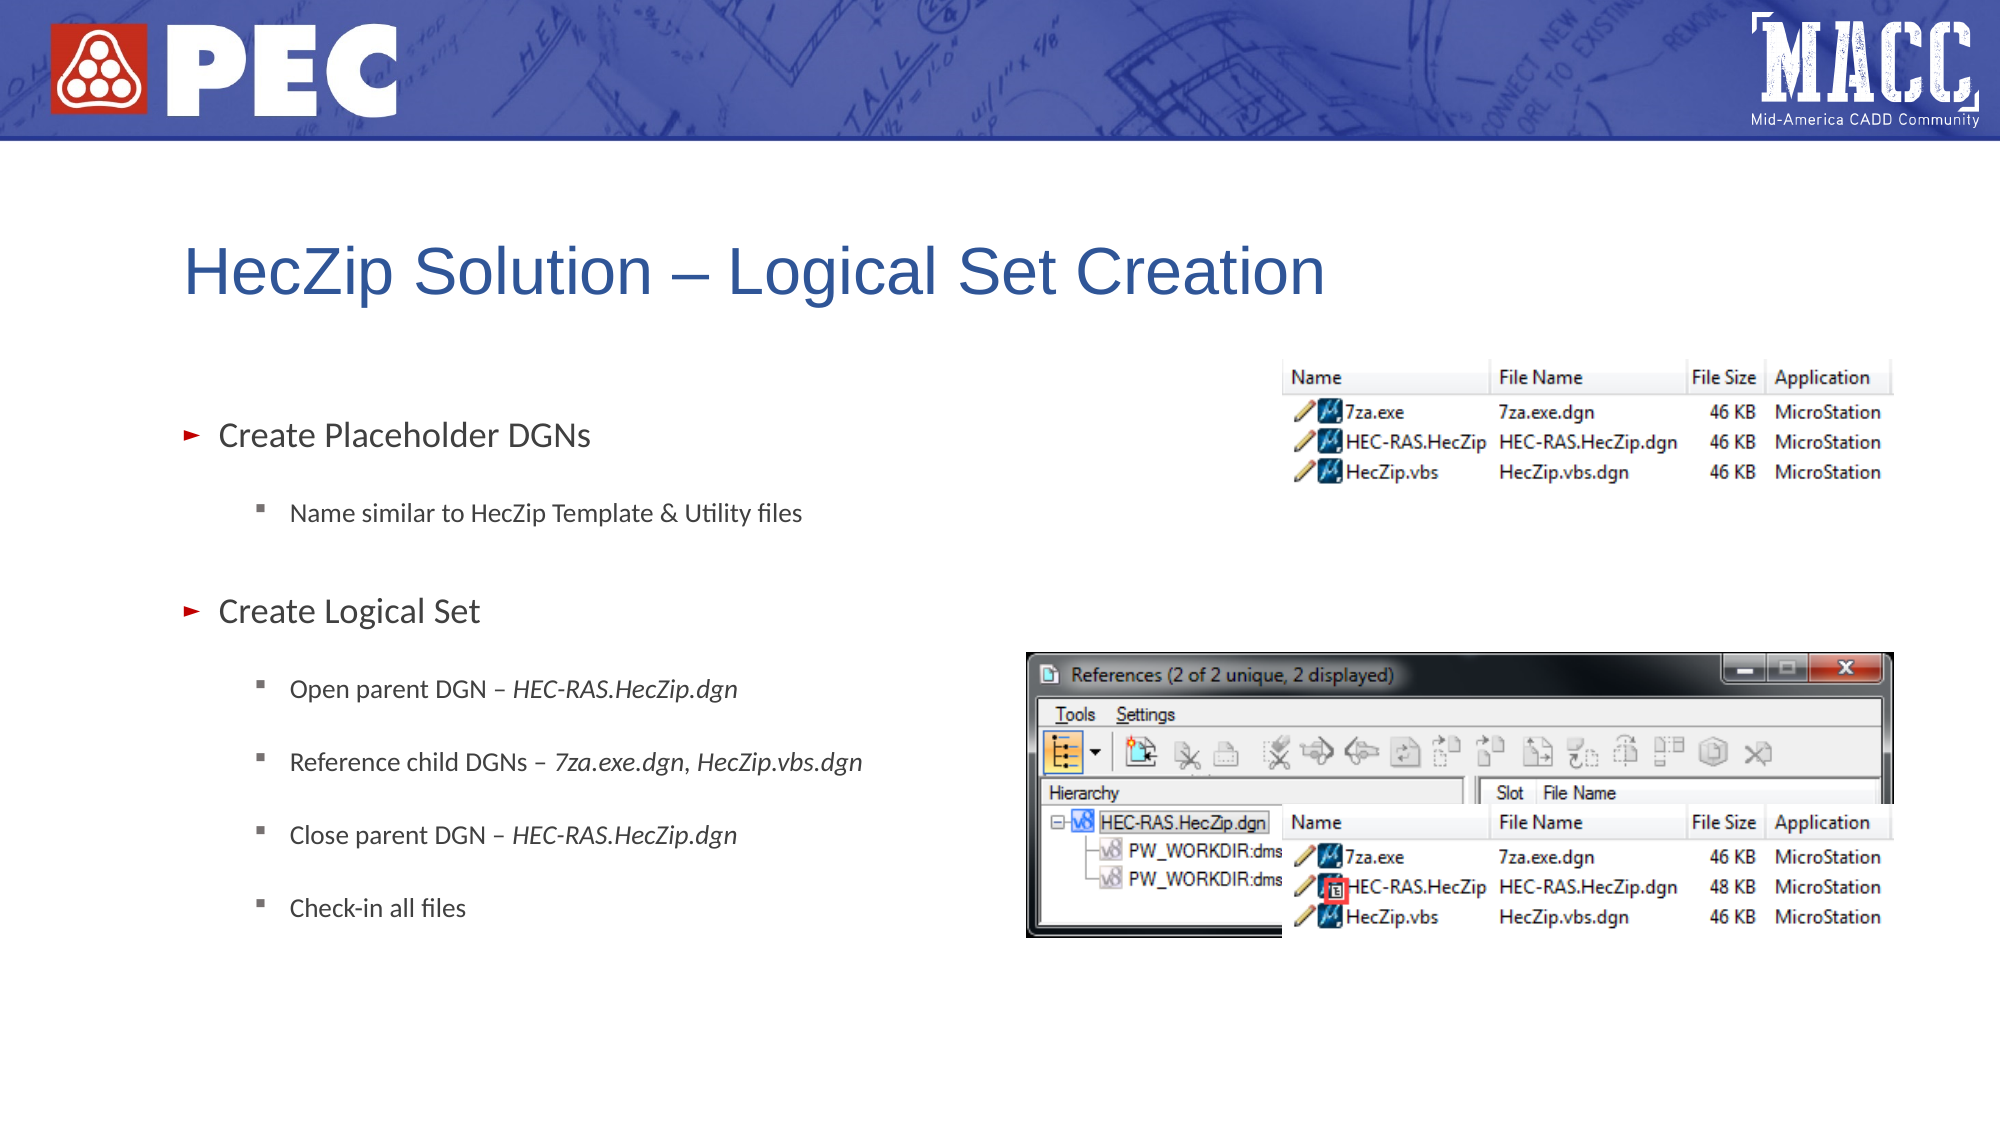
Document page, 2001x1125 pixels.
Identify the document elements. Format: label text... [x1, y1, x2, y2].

list Create Placeholder DGNs Name similar to HecZip Template & Utility files Create Logical Set Open parent DGN – HEC-RAS.HecZip.dgn Reference child DGNs – 7za.exe.dgn, HecZip.vbs.dgn Close parent DGN – HEC-RAS.HecZip.dgn Check-in all files [168, 360, 1894, 938]
picture [0, 0, 2000, 1125]
title HecZip Solution – Logical Set Creation [168, 200, 1894, 346]
